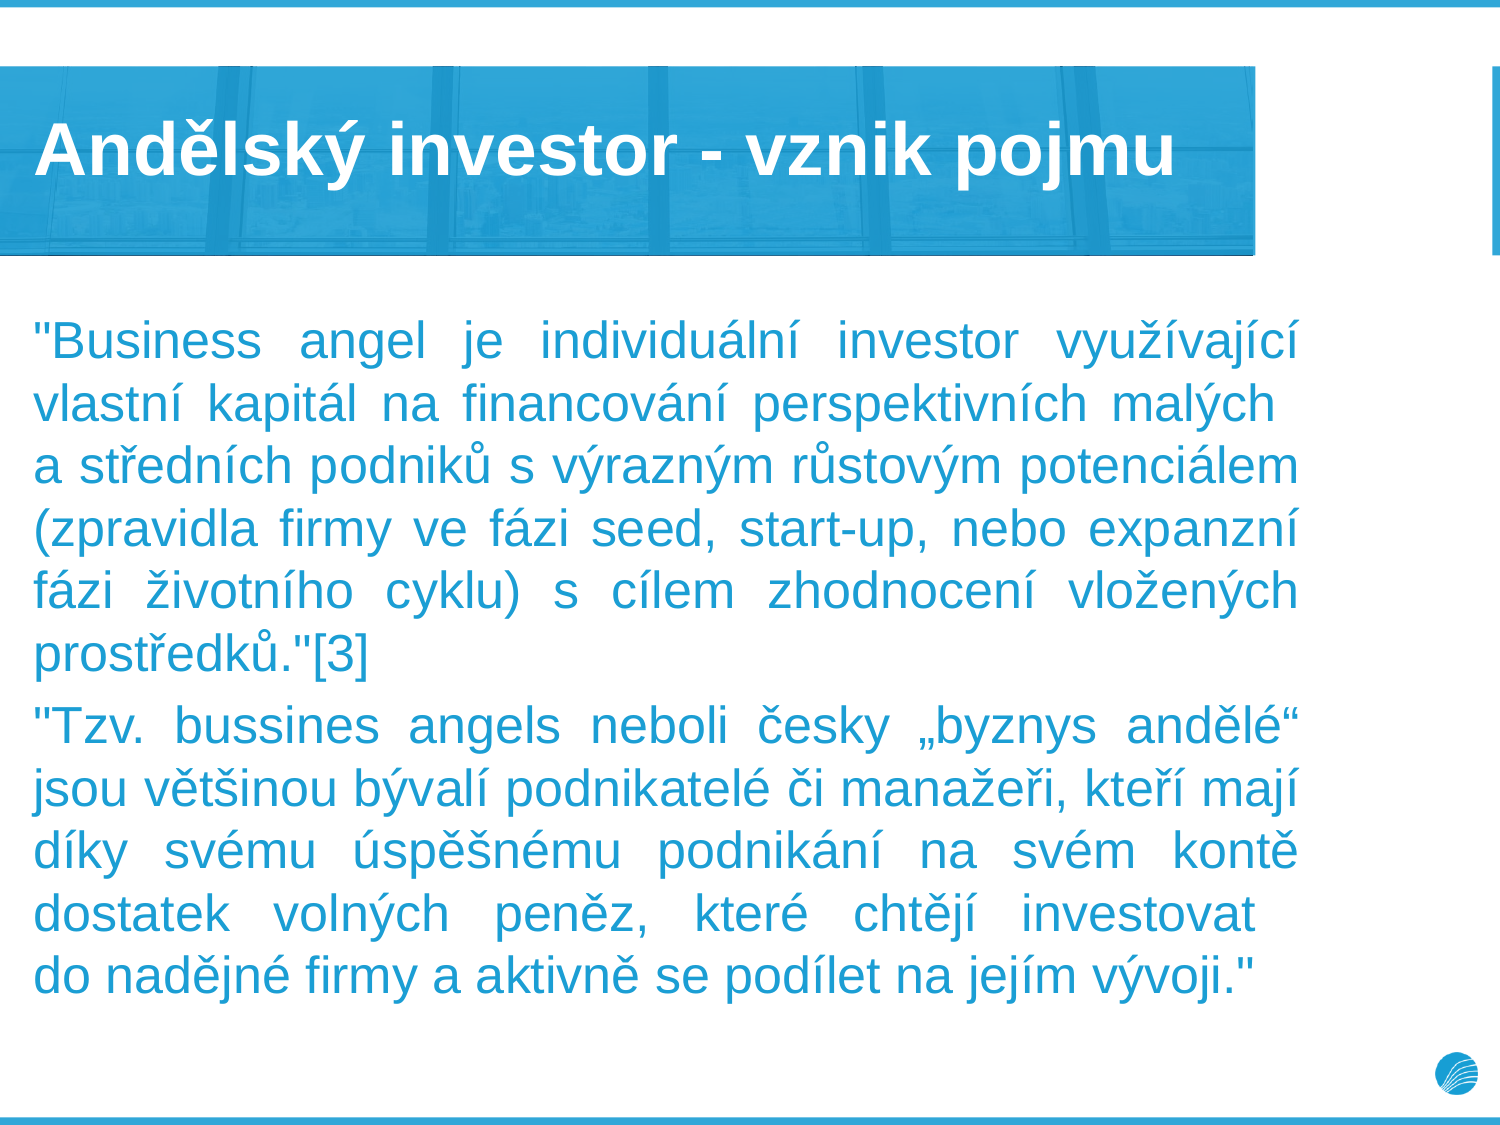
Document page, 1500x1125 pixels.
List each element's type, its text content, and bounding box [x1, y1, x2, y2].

picture [1435, 1052, 1478, 1095]
title Andělský investor - vznik pojmu [18, 94, 1369, 198]
list "Business angel je individuální investor využívající vlastní kapitál na financování perspektivních malých a středních podniků s výrazným růstovým potenciálem (zpravidla firmy ve fázi seed, start-up, nebo expanzní fázi životního cyklu) s cílem zhodnocení vložených prostředků."[3] "Tzv. bussines angels neboli česky „byznys andělé“ jsou většinou bývalí podnikatelé či manažeři, kteří mají díky svému úspěšnému podnikání na svém kontě dostatek volných peněz, které chtějí investovat do nadějné firmy a aktivně se podílet na jejím vývoji." [18, 299, 1316, 1060]
